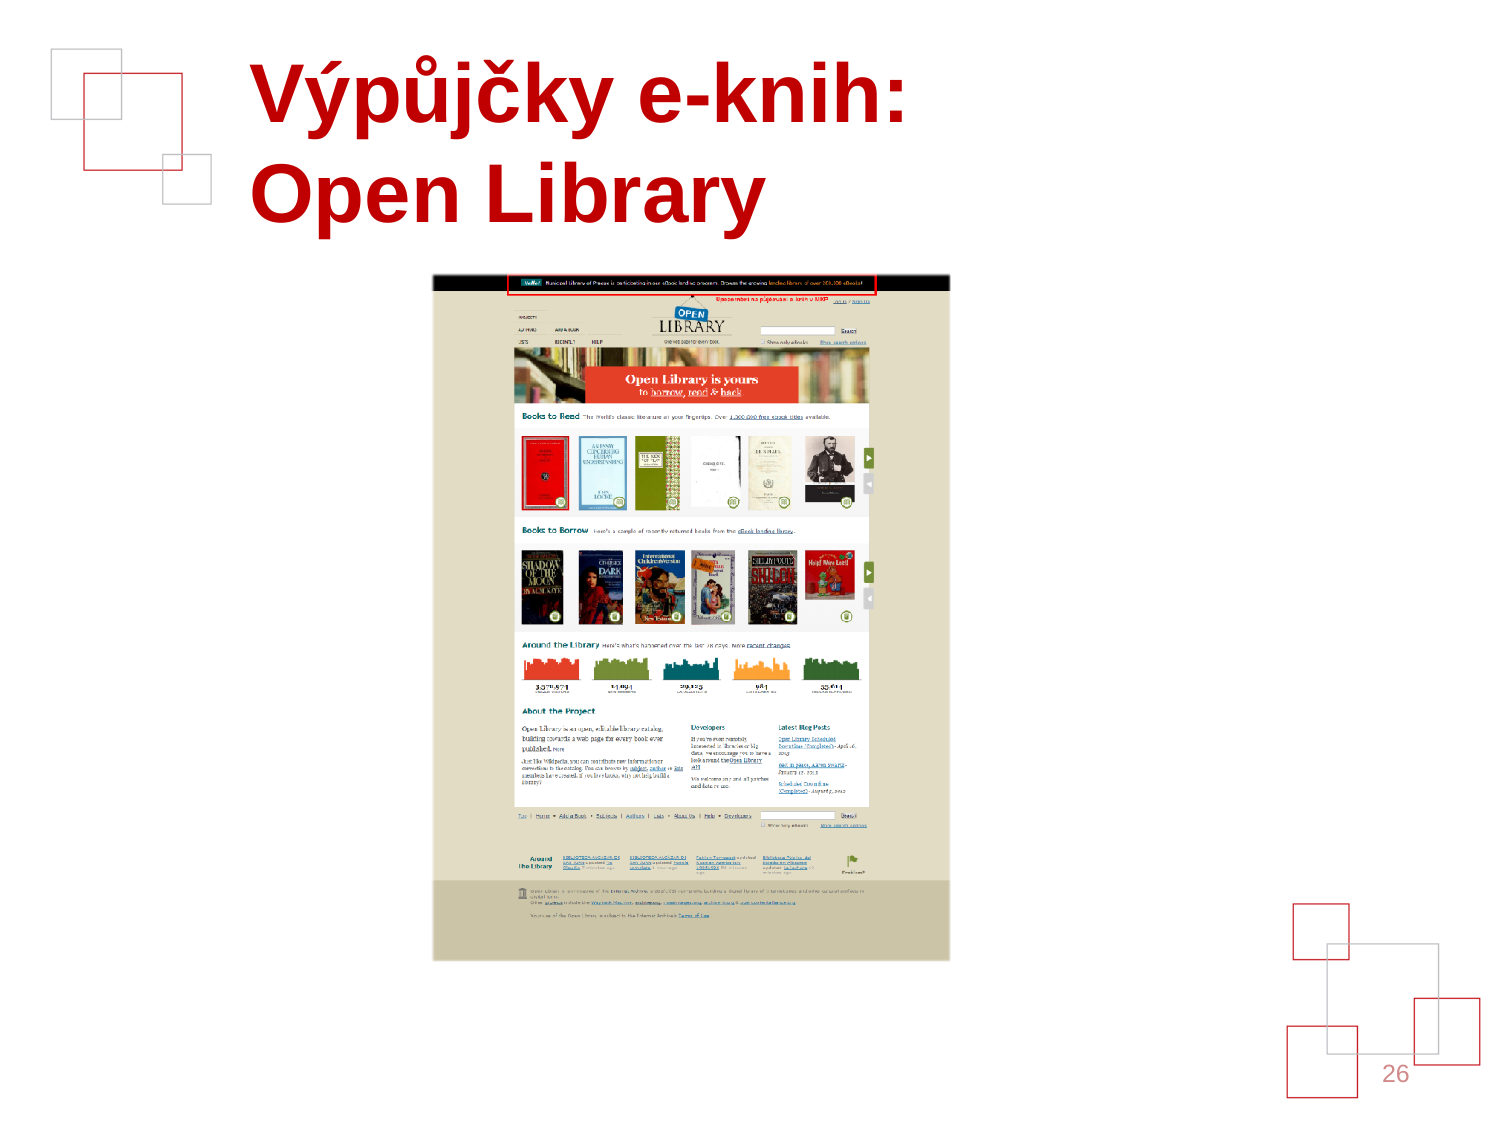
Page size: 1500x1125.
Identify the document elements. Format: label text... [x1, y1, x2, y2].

slide_number 26 [1074, 1042, 1425, 1103]
title Výpůjčky e-knih: Open Library [234, 45, 1425, 233]
picture [0, 0, 1500, 1125]
